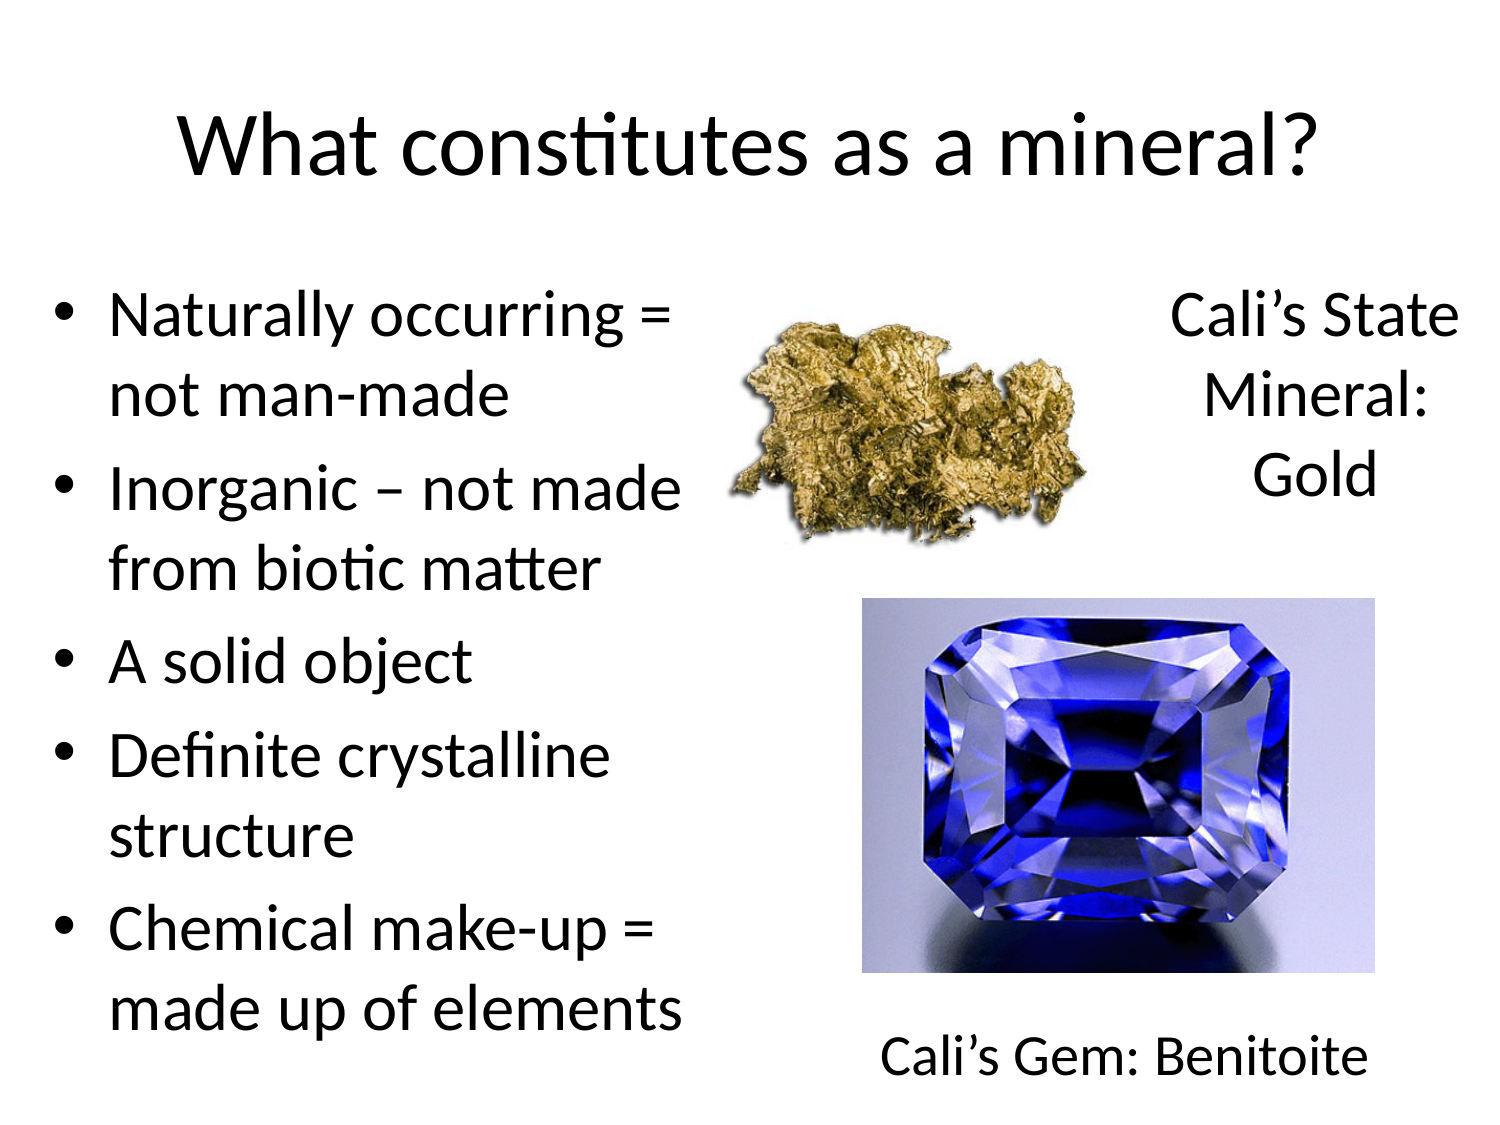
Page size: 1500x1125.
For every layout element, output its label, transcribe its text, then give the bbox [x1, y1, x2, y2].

text_box Cali’s Gem: Benitoite [762, 1009, 1488, 1095]
text_box Cali’s State Mineral: Gold [1145, 262, 1488, 518]
picture [862, 598, 1376, 973]
list Naturally occurring = not man-made Inorganic – not made from biotic matter A solid object Definite crystalline structure Chemical make-up = made up of elements [37, 262, 738, 1075]
picture [724, 307, 1101, 556]
title What constitutes as a mineral? [75, 45, 1425, 233]
